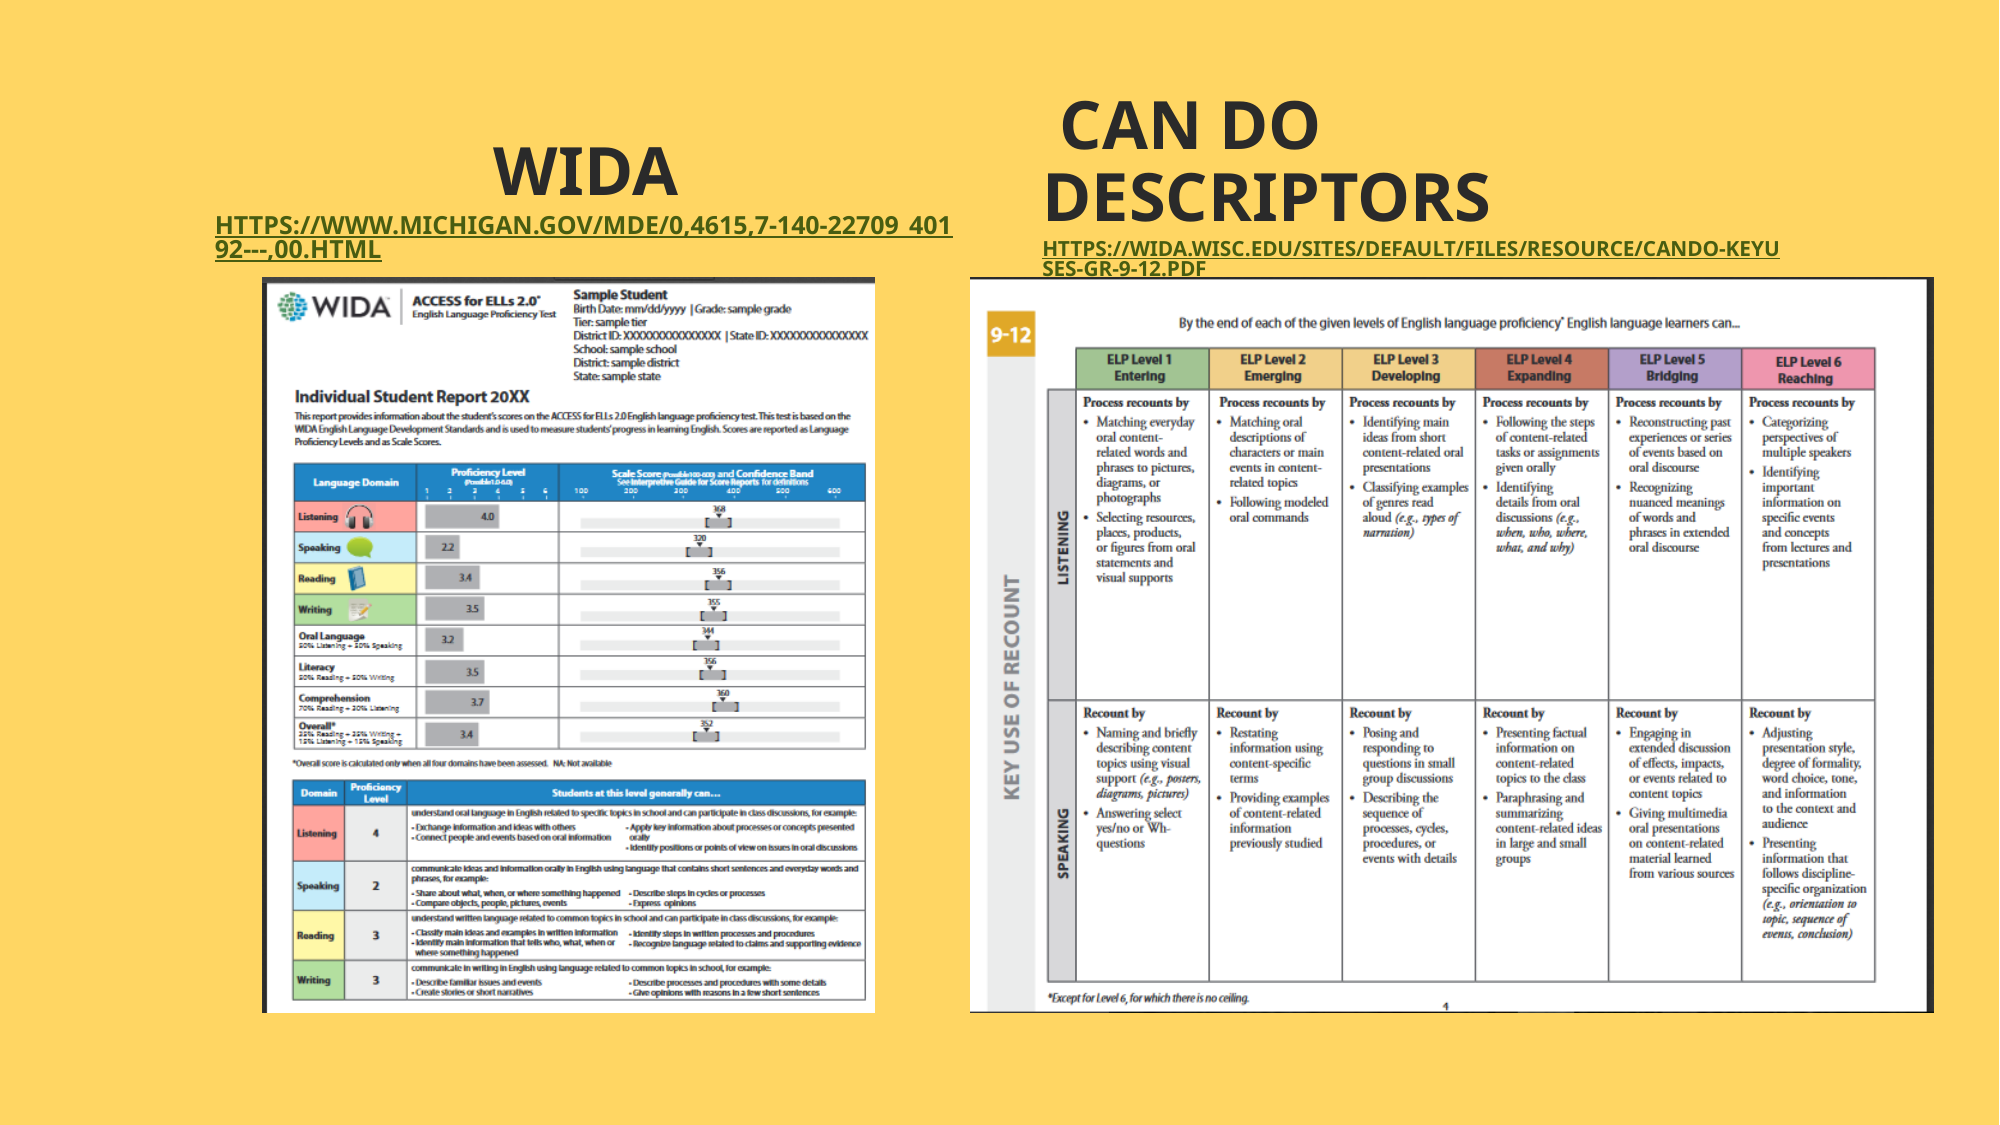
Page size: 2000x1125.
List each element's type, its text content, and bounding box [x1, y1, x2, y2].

list WIDA https://www.michigan.gov/mde/0,4615,7-140-22709_40192---,00.html [199, 50, 973, 313]
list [262, 277, 875, 1013]
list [970, 277, 1934, 1013]
list Can do DESCRIPTORS https://wida.wisc.edu/sites/default/files/resource/CanDo-KeyUses-Gr-9-12.pdf [1027, 75, 1800, 277]
